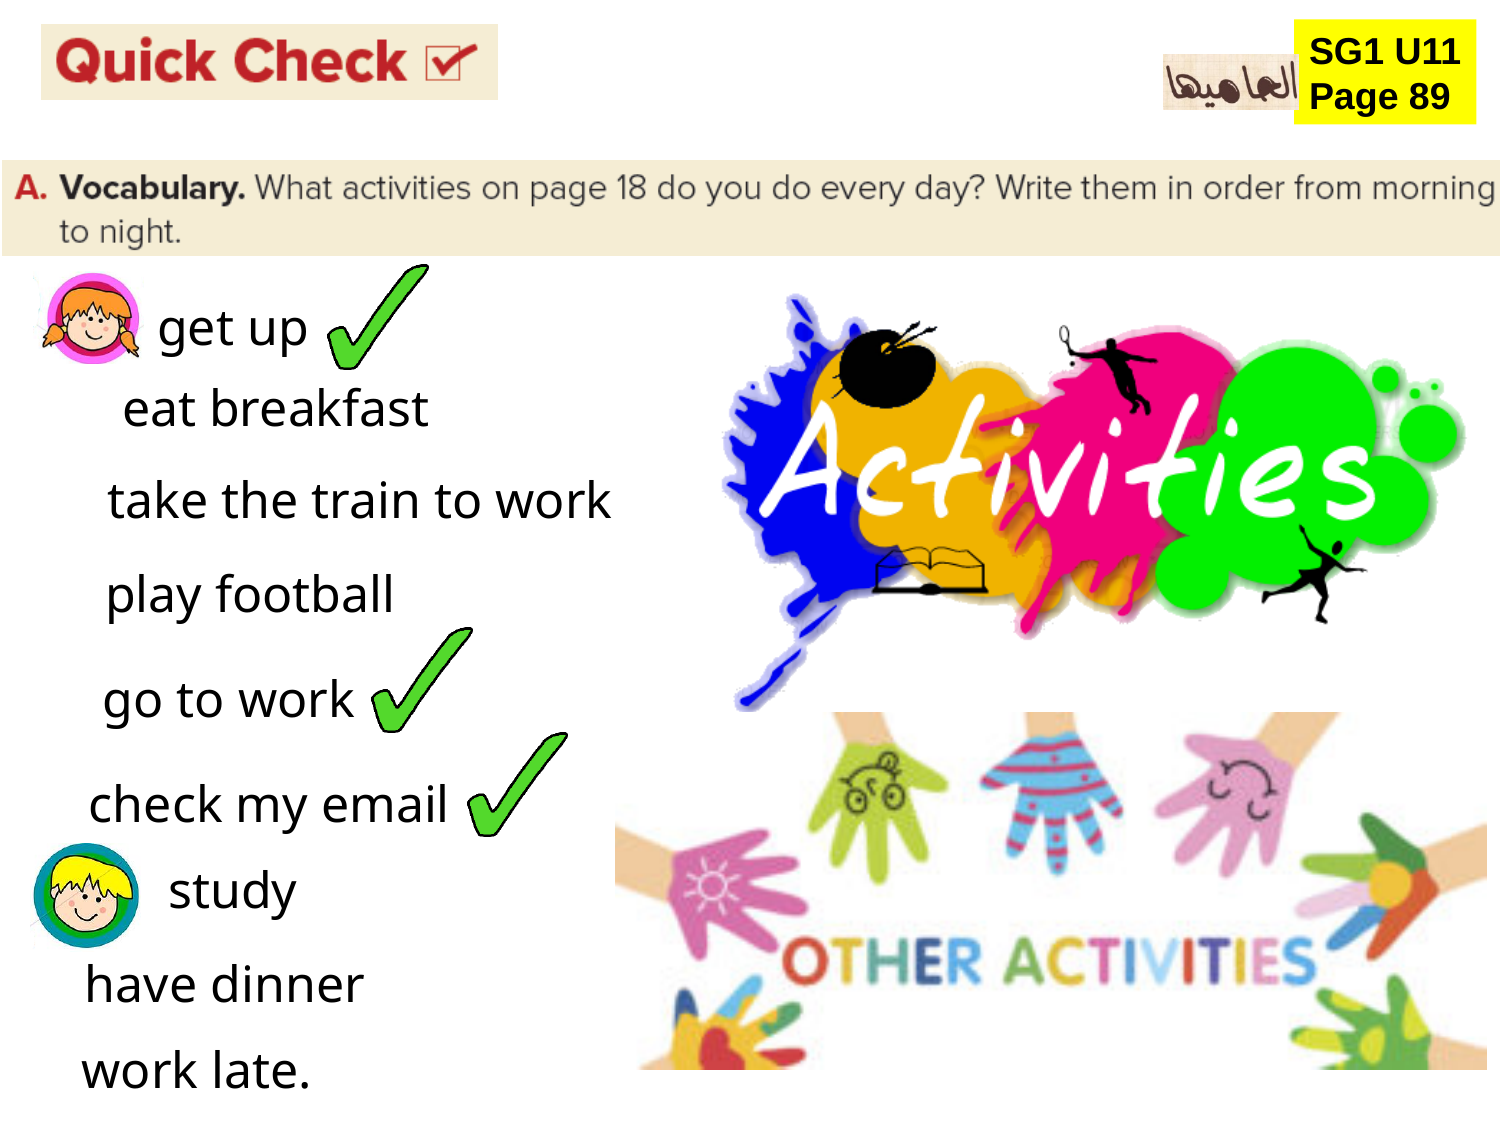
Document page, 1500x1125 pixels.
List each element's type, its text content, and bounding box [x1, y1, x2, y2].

picture [615, 265, 1500, 1070]
text_box check my email [74, 765, 462, 840]
text_box work late. [66, 1031, 328, 1106]
text_box play football [90, 554, 411, 630]
text_box get up [154, 287, 322, 363]
picture [2, 160, 1500, 256]
text_box take the train to work [92, 460, 697, 536]
text_box SG1 U11 Page 89 [1294, 19, 1477, 125]
text_box study [153, 850, 313, 926]
picture [40, 24, 498, 100]
text_box have dinner [70, 945, 381, 1021]
picture [371, 627, 568, 838]
text_box go to work [88, 659, 367, 735]
text_box eat breakfast [107, 369, 446, 445]
picture [28, 271, 148, 364]
picture [327, 264, 429, 370]
picture [1163, 54, 1299, 111]
picture [28, 834, 141, 953]
